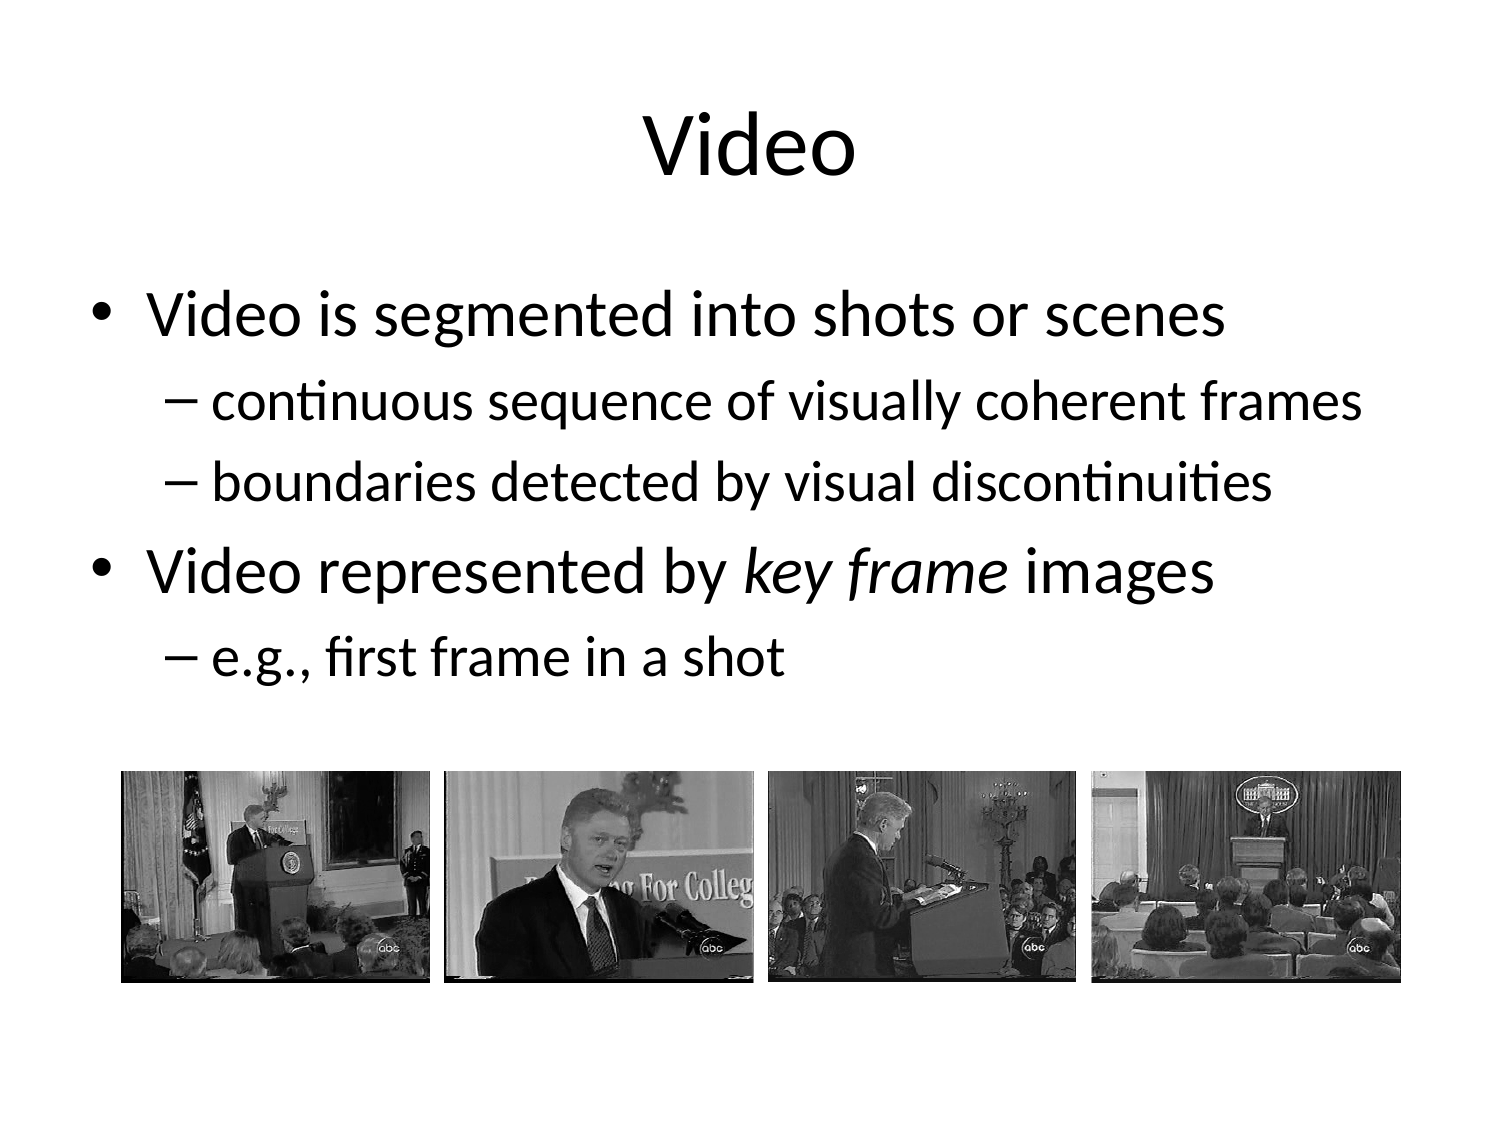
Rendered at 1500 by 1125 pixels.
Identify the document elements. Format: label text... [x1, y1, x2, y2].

picture [112, 762, 1410, 997]
list Video is segmented into shots or scenes continuous sequence of visually coherent frames boundaries detected by visual discontinuities Video represented by key frame images e.g., first frame in a shot [75, 262, 1425, 1005]
title Video [75, 45, 1425, 233]
